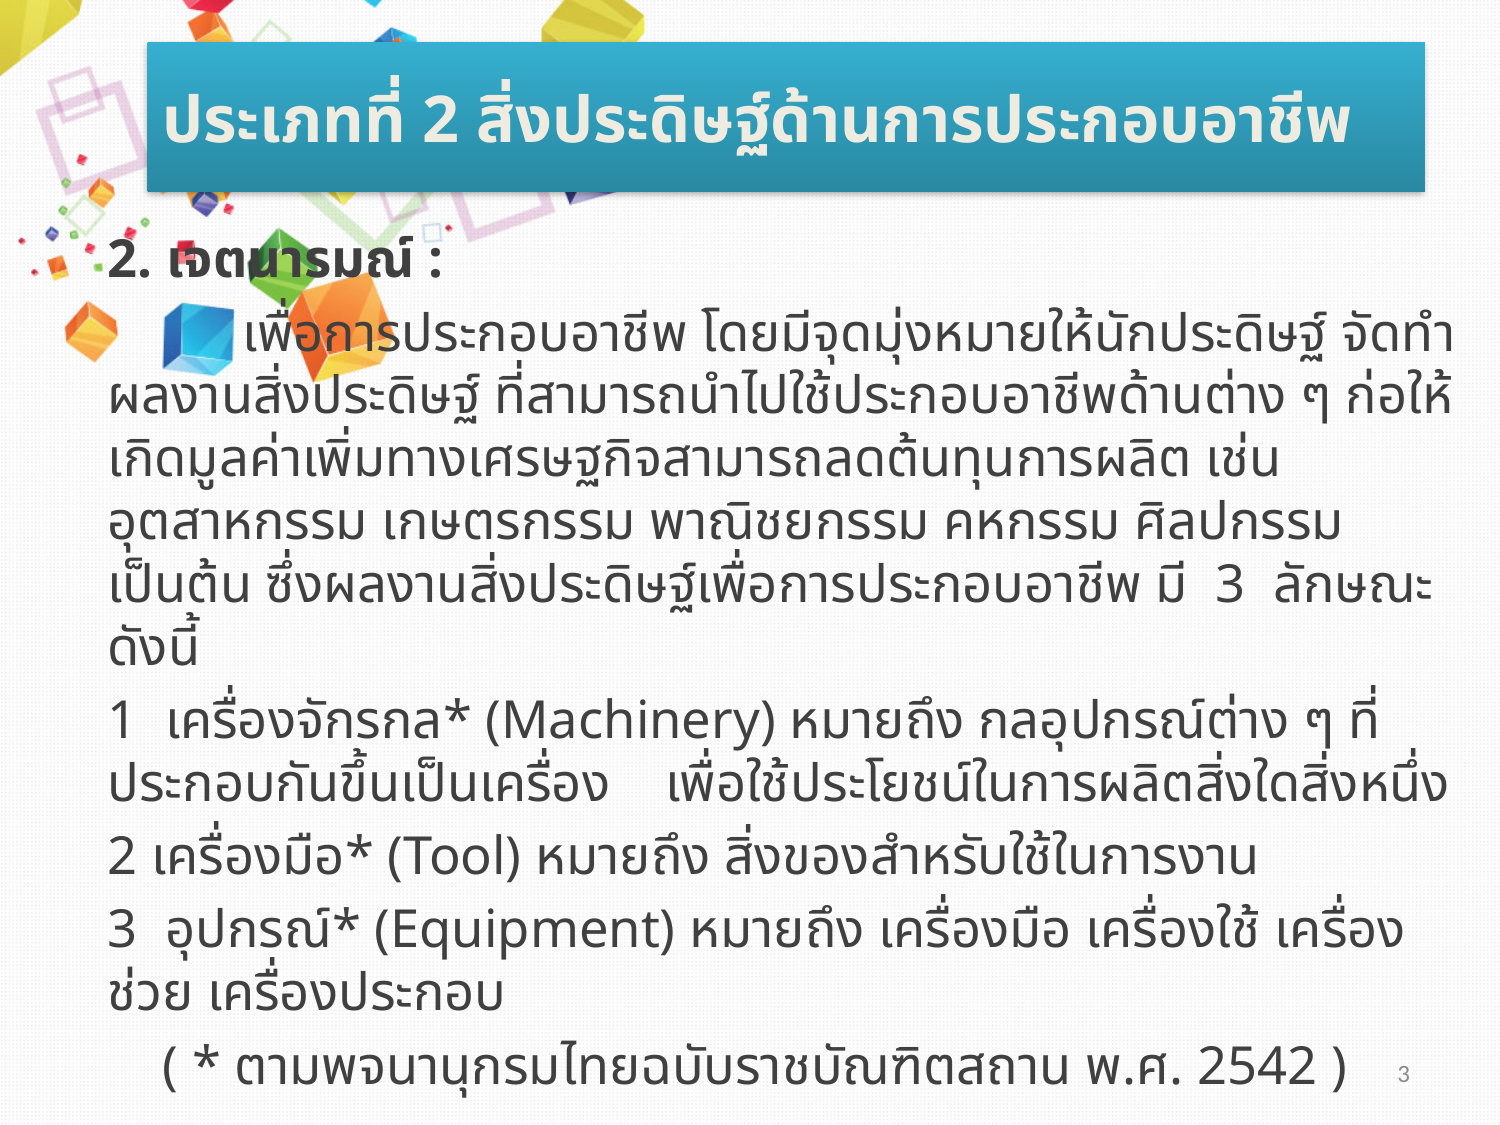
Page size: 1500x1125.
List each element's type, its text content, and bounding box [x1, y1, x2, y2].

picture [0, 0, 1500, 1125]
list 2. เจตนารมณ์ : เพื่อการประกอบอาชีพ โดยมีจุดมุ่งหมายให้นักประดิษฐ์ จัดทำผลงานสิ่งประดิษฐ์ ที่สามารถนำไปใช้ประกอบอาชีพด้านต่าง ๆ ก่อให้เกิดมูลค่าเพิ่มทางเศรษฐกิจสามารถลดต้นทุนการผลิต เช่น อุตสาหกรรม เกษตรกรรม พาณิชยกรรม คหกรรม ศิลปกรรม เป็นต้น ซึ่งผลงานสิ่งประดิษฐ์เพื่อการประกอบอาชีพ มี 3 ลักษณะ ดังนี้ 1 เครื่องจักรกล* (Machinery) หมายถึง กลอุปกรณ์ต่าง ๆ ที่ประกอบกันขึ้นเป็นเครื่อง เพื่อใช้ประโยชน์ในการผลิตสิ่งใดสิ่งหนึ่ง 2 เครื่องมือ* (Tool) หมายถึง สิ่งของสำหรับใช้ในการงาน 3 อุปกรณ์* (Equipment) หมายถึง เครื่องมือ เครื่องใช้ เครื่องช่วย เครื่องประกอบ ( * ตามพจนานุกรมไทยฉบับราชบัณฑิตสถาน พ.ศ. 2542 ) [92, 217, 1480, 1116]
title ประเภทที่ 2 สิ่งประดิษฐ์ด้านการประกอบอาชีพ [147, 42, 1425, 192]
slide_number 3 [1074, 1042, 1425, 1103]
